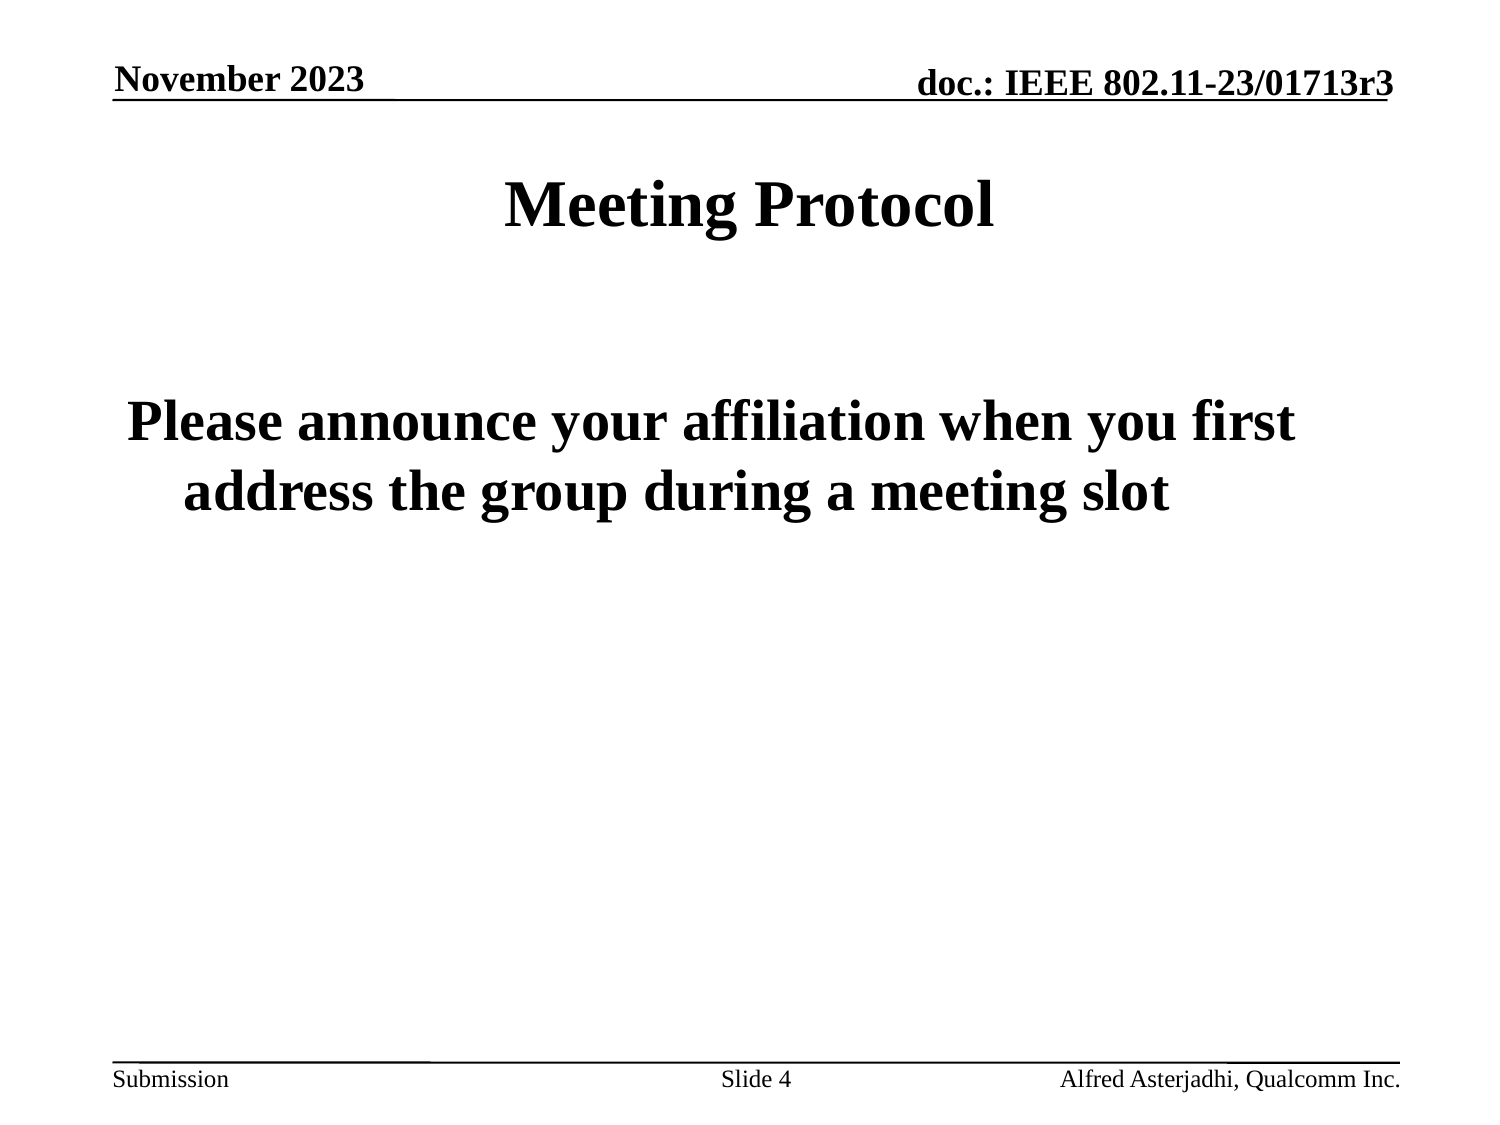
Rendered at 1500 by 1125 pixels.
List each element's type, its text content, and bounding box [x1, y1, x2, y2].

slide_number Slide 4 [712, 1061, 800, 1123]
footer Alfred Asterjadhi, Qualcomm Inc. [878, 1061, 1402, 1093]
title Meeting Protocol [112, 112, 1388, 288]
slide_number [114, 54, 493, 100]
list Please announce your affiliation when you first address the group during a meeting slot [112, 374, 1388, 513]
